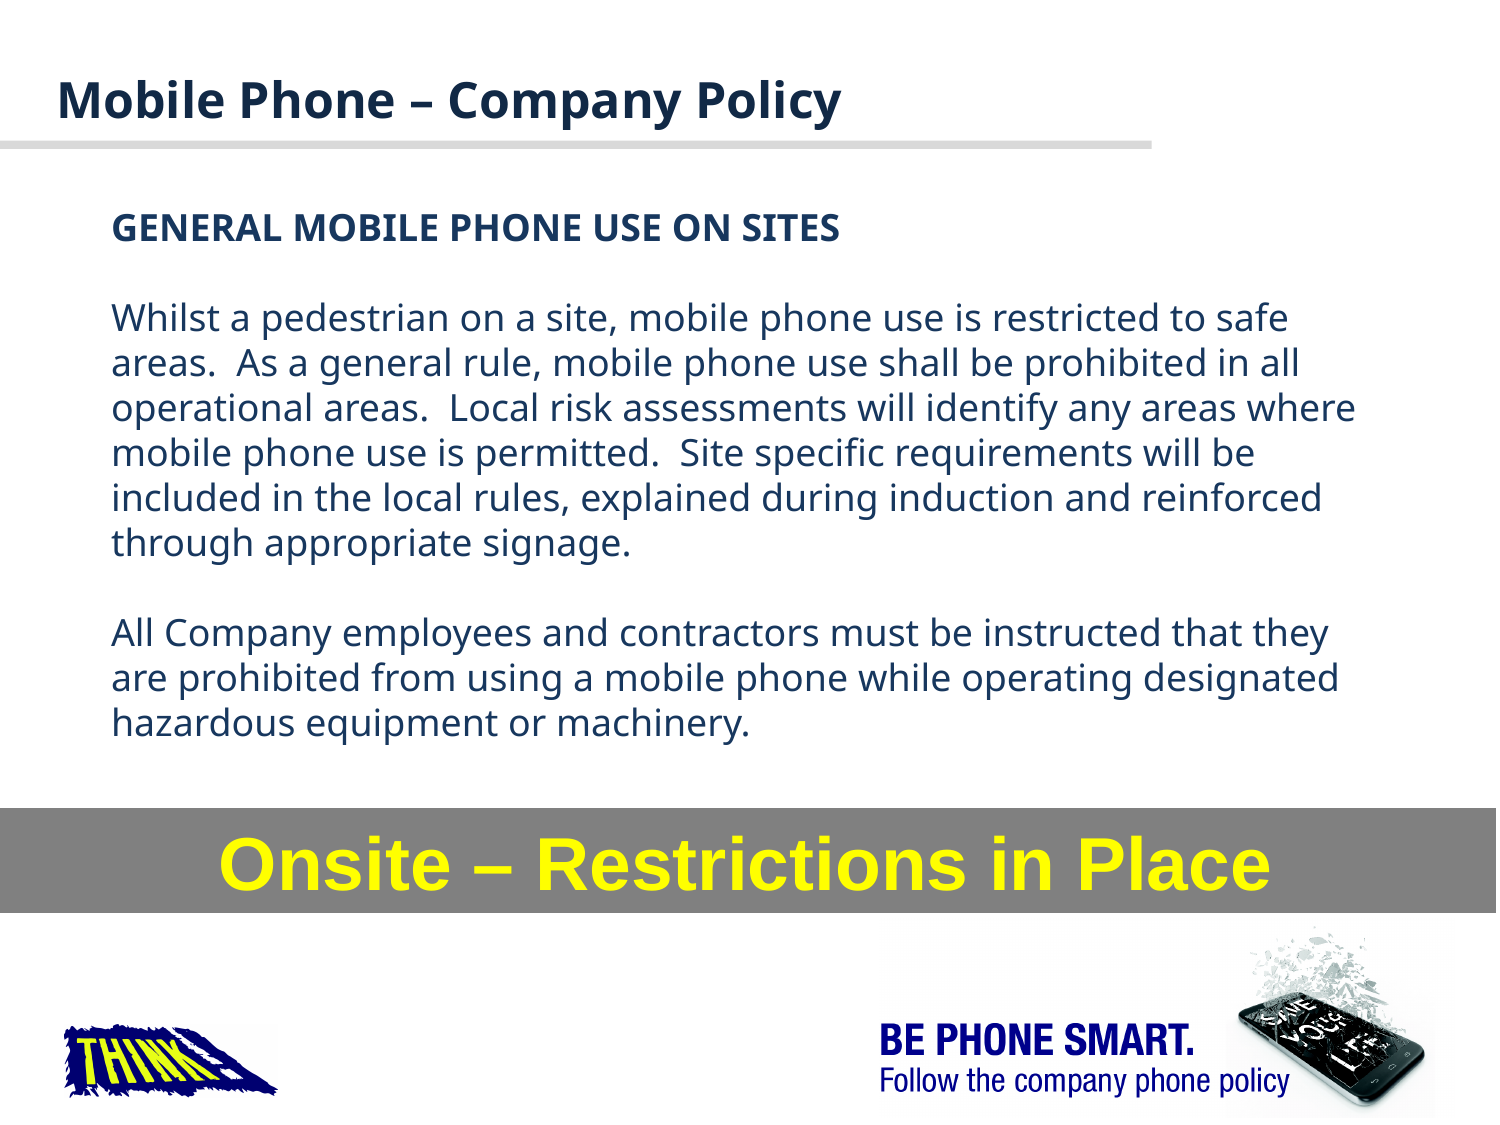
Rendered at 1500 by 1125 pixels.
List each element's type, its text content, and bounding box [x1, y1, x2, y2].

text_box Mobile Phone – Company Policy [41, 61, 1365, 137]
text_box GENERAL MOBILE PHONE USE ON SITES Whilst a pedestrian on a site, mobile phone use is restricted to safe areas. As a general rule, mobile phone use shall be prohibited in all operational areas. Local risk assessments will identify any areas where mobile phone use is permitted. Site specific requirements will be included in the local rules, explained during induction and reinforced through appropriate signage. All Company employees and contractors must be instructed that they are prohibited from using a mobile phone while operating designated hazardous equipment or machinery. [96, 196, 1396, 808]
picture [879, 918, 1455, 1118]
picture [64, 1024, 278, 1098]
text_box Onsite – Restrictions in Place [0, 808, 1496, 913]
